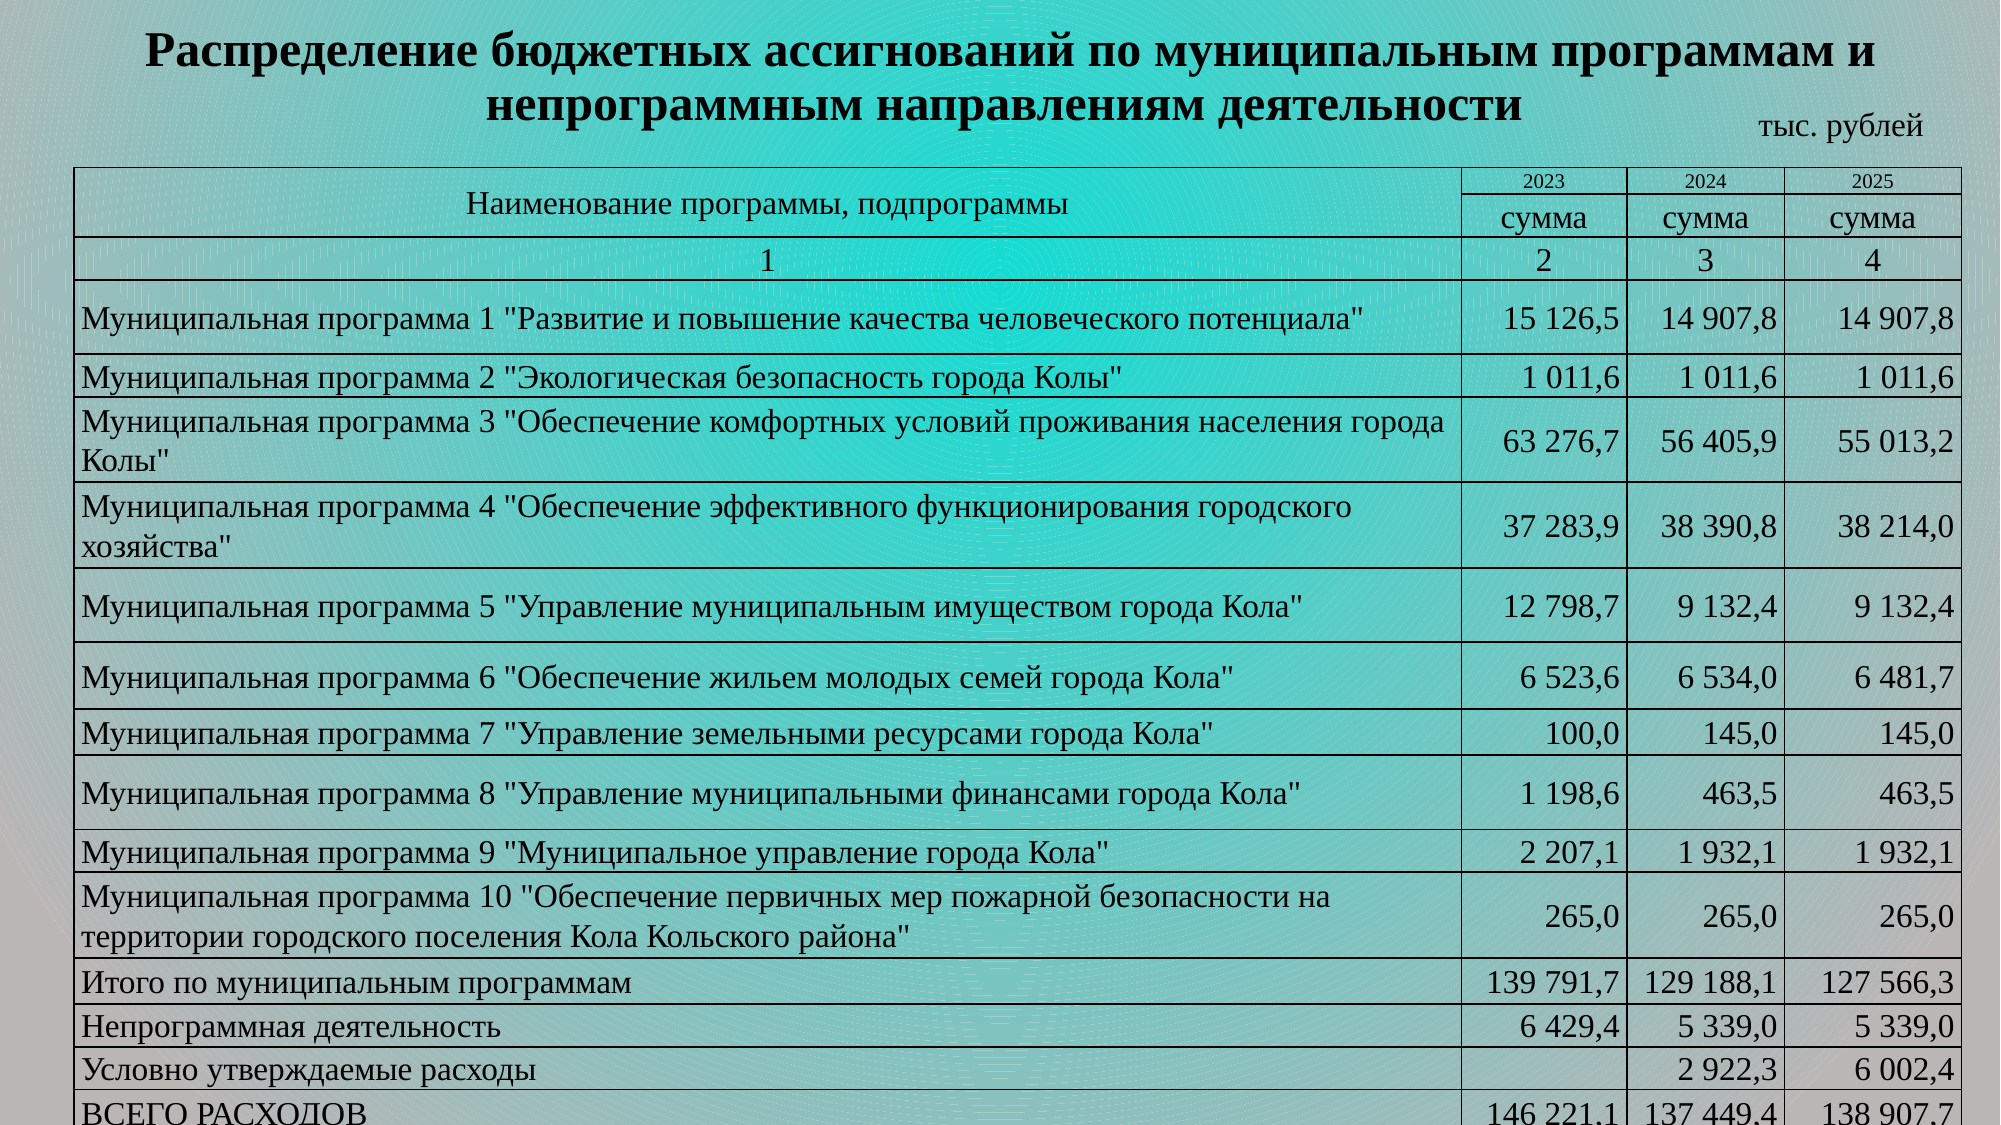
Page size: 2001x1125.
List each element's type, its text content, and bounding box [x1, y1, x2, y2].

table_header Наименование программы, подпрограммы [75, 168, 1461, 236]
table_cell 37 283,9 [1462, 483, 1626, 567]
table_cell Муниципальная программа 4 "Обеспечение эффективного функционирования городского хозяйства" [75, 483, 1461, 567]
table_cell Непрограммная деятельность [75, 1005, 1461, 1046]
table_cell Муниципальная программа 8 "Управление муниципальными финансами города Кола" [75, 756, 1461, 829]
table_cell 1 932,1 [1628, 830, 1784, 871]
table_header 2025 [1785, 168, 1961, 193]
table_cell 2 207,1 [1462, 830, 1626, 871]
table_cell Муниципальная программа 5 "Управление муниципальным имуществом города Кола" [75, 569, 1461, 641]
table_cell 2 922,3 [1628, 1048, 1784, 1089]
table_cell Муниципальная программа 3 "Обеспечение комфортных условий проживания населения города Колы" [75, 398, 1461, 481]
table_cell Итого по муниципальным программам [75, 959, 1461, 1003]
table_cell 463,5 [1785, 756, 1961, 829]
table_cell Муниципальная программа 7 "Управление земельными ресурсами города Кола" [75, 710, 1461, 754]
table_header 2024 [1628, 168, 1784, 193]
table_cell 38 390,8 [1628, 483, 1784, 567]
table_cell 1 932,1 [1785, 830, 1961, 871]
table_cell Условно утверждаемые расходы [75, 1048, 1461, 1089]
text_box тыс. рублей [1743, 95, 1939, 151]
table_cell 139 791,7 [1462, 959, 1626, 1003]
table_cell 12 798,7 [1462, 569, 1626, 641]
title Распределение бюджетных ассигнований по муниципальным программам и непрограммным направлениям деятельности [59, 30, 1962, 124]
table_cell [1462, 1048, 1626, 1089]
table_cell 55 013,2 [1785, 398, 1961, 481]
table_cell 463,5 [1628, 756, 1784, 829]
table_cell Муниципальная программа 2 "Экологическая безопасность города Колы" [75, 355, 1461, 396]
table_header 2023 [1462, 168, 1626, 193]
table_cell Муниципальная программа 10 "Обеспечение первичных мер пожарной безопасности на территории городского поселения Кола Кольского района" [75, 873, 1461, 957]
table_cell 1 011,6 [1462, 355, 1626, 396]
table_cell 146 221,1 [1462, 1090, 1626, 1125]
table_cell 1 011,6 [1628, 355, 1784, 396]
table_cell 14 907,8 [1628, 281, 1784, 353]
table_cell 145,0 [1628, 710, 1784, 754]
table_cell 15 126,5 [1462, 281, 1626, 353]
table_cell ВСЕГО РАСХОДОВ [75, 1090, 1461, 1125]
table_cell сумма [1785, 195, 1961, 236]
table_cell сумма [1462, 195, 1626, 236]
table_cell 14 907,8 [1785, 281, 1961, 353]
table_cell 4 [1785, 238, 1961, 279]
table_cell Муниципальная программа 6 "Обеспечение жильем молодых семей города Кола" [75, 643, 1461, 708]
table_cell 6 534,0 [1628, 643, 1784, 708]
table_cell 137 449,4 [1628, 1090, 1784, 1125]
table_cell 63 276,7 [1462, 398, 1626, 481]
table_cell 2 [1462, 238, 1626, 279]
table_cell 1 011,6 [1785, 355, 1961, 396]
table_cell 9 132,4 [1785, 569, 1961, 641]
table_cell 3 [1628, 238, 1784, 279]
table_cell 5 339,0 [1785, 1005, 1961, 1046]
table_cell 265,0 [1628, 873, 1784, 957]
table_cell 6 429,4 [1462, 1005, 1626, 1046]
table_cell Муниципальная программа 1 "Развитие и повышение качества человеческого потенциала" [75, 281, 1461, 353]
table_cell 1 [75, 238, 1461, 279]
table_cell 6 481,7 [1785, 643, 1961, 708]
table_cell 5 339,0 [1628, 1005, 1784, 1046]
table_cell Муниципальная программа 9 "Муниципальное управление города Кола" [75, 830, 1461, 871]
table_cell 265,0 [1785, 873, 1961, 957]
table_cell 127 566,3 [1785, 959, 1961, 1003]
table_cell 6 523,6 [1462, 643, 1626, 708]
table_cell 38 214,0 [1785, 483, 1961, 567]
table_cell сумма [1628, 195, 1784, 236]
table_cell 129 188,1 [1628, 959, 1784, 1003]
table_cell 56 405,9 [1628, 398, 1784, 481]
table_cell 145,0 [1785, 710, 1961, 754]
table_cell 1 198,6 [1462, 756, 1626, 829]
table_cell 9 132,4 [1628, 569, 1784, 641]
table_cell 138 907,7 [1785, 1090, 1961, 1125]
table_cell 265,0 [1462, 873, 1626, 957]
table_cell 6 002,4 [1785, 1048, 1961, 1089]
table_cell 100,0 [1462, 710, 1626, 754]
